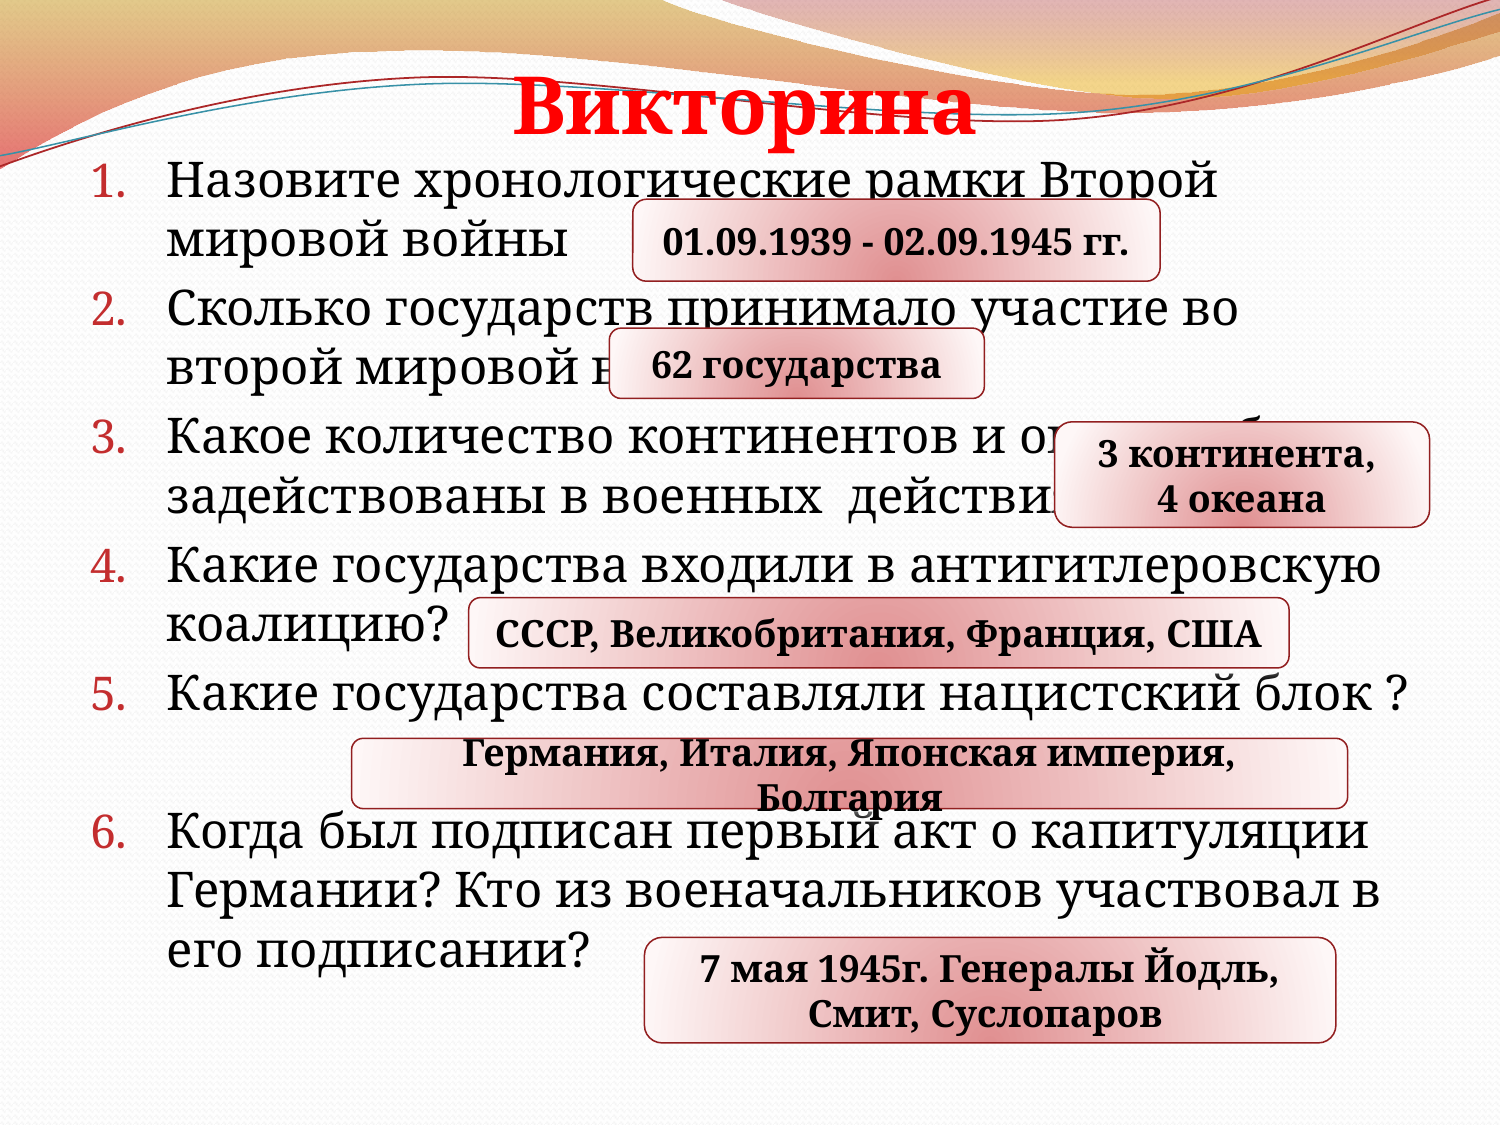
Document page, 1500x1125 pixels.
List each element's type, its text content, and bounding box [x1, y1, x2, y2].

text_box Германия, Италия, Японская империя, Болгария [350, 737, 1349, 810]
text_box 7 мая 1945г. Генералы Йодль, Смит, Суслопаров [643, 936, 1337, 1044]
list Назовите хронологические рамки Второй мировой войны Сколько государств принимало участие во второй мировой войне? Какое количество континентов и океанов были задействованы в военных действиях? Какие государства входили в антигитлеровскую коалицию? Какие государства составляли нацистский блок ? Когда был подписан первый акт о капитуляции Германии? Кто из военачальников участвовал в его подписании? [74, 140, 1442, 1038]
text_box 01.09.1939 - 02.09.1945 гг. [631, 198, 1161, 282]
title Викторина [70, 46, 1421, 151]
text_box СССР, Великобритания, Франция, США [467, 596, 1290, 669]
text_box 62 государства [608, 327, 986, 400]
text_box 3 континента, 4 океана [1053, 421, 1431, 529]
